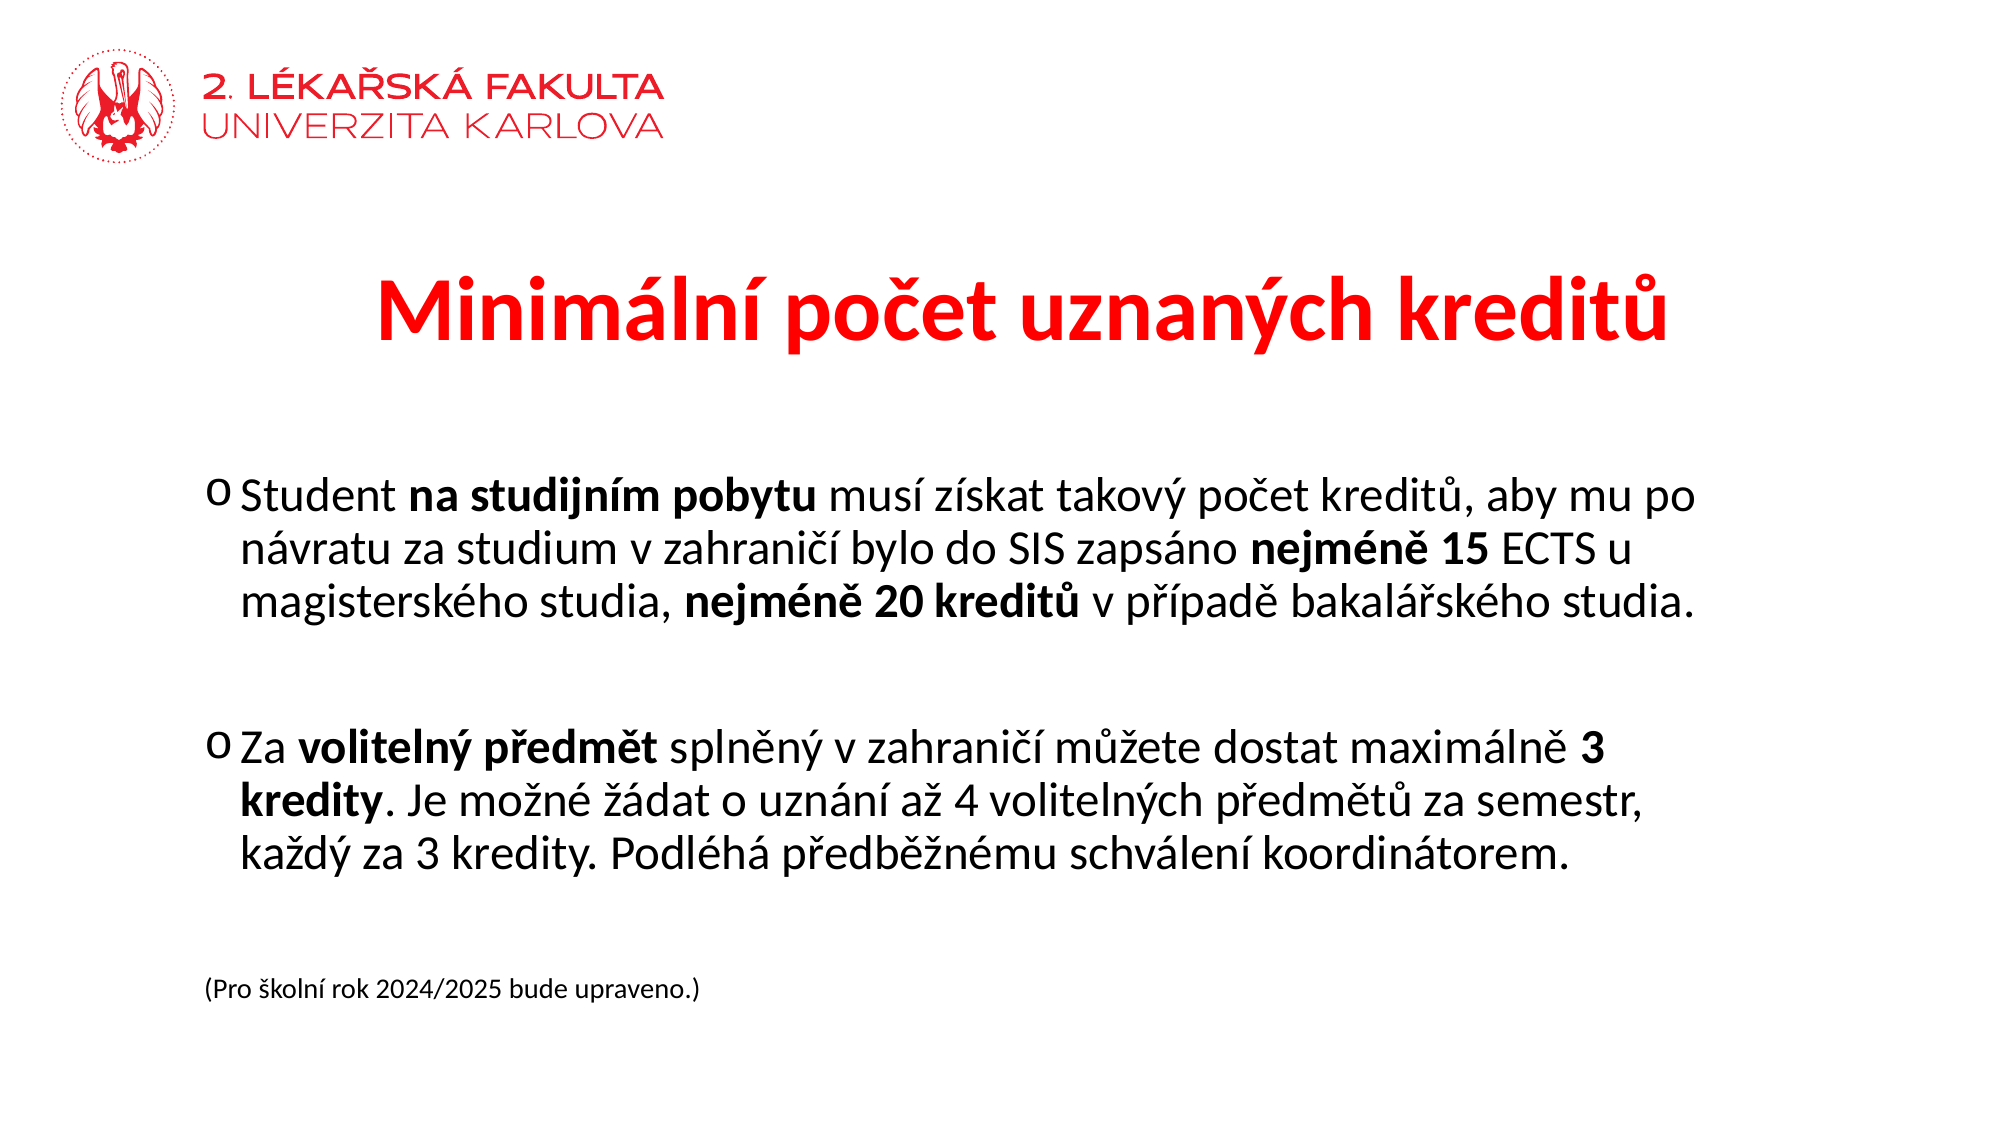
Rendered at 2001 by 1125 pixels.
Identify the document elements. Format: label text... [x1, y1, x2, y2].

list Student na studijním pobytu musí získat takový počet kreditů, aby mu po návratu za studium v zahraničí bylo do SIS zapsáno nejméně 15 ECTS u magisterského studia, nejméně 20 kreditů v případě bakalářského studia. Za volitelný předmět splněný v zahraničí můžete dostat maximálně 3 kredity. Je možné žádat o uznání až 4 volitelných předmětů za semestr, každý za 3 kredity. Podléhá předběžnému schválení koordinátorem. (Pro školní rok 2024/2025 bude upraveno.) [189, 461, 1778, 1014]
title Minimální počet uznaných kreditů [137, 219, 1863, 403]
picture [60, 48, 665, 164]
